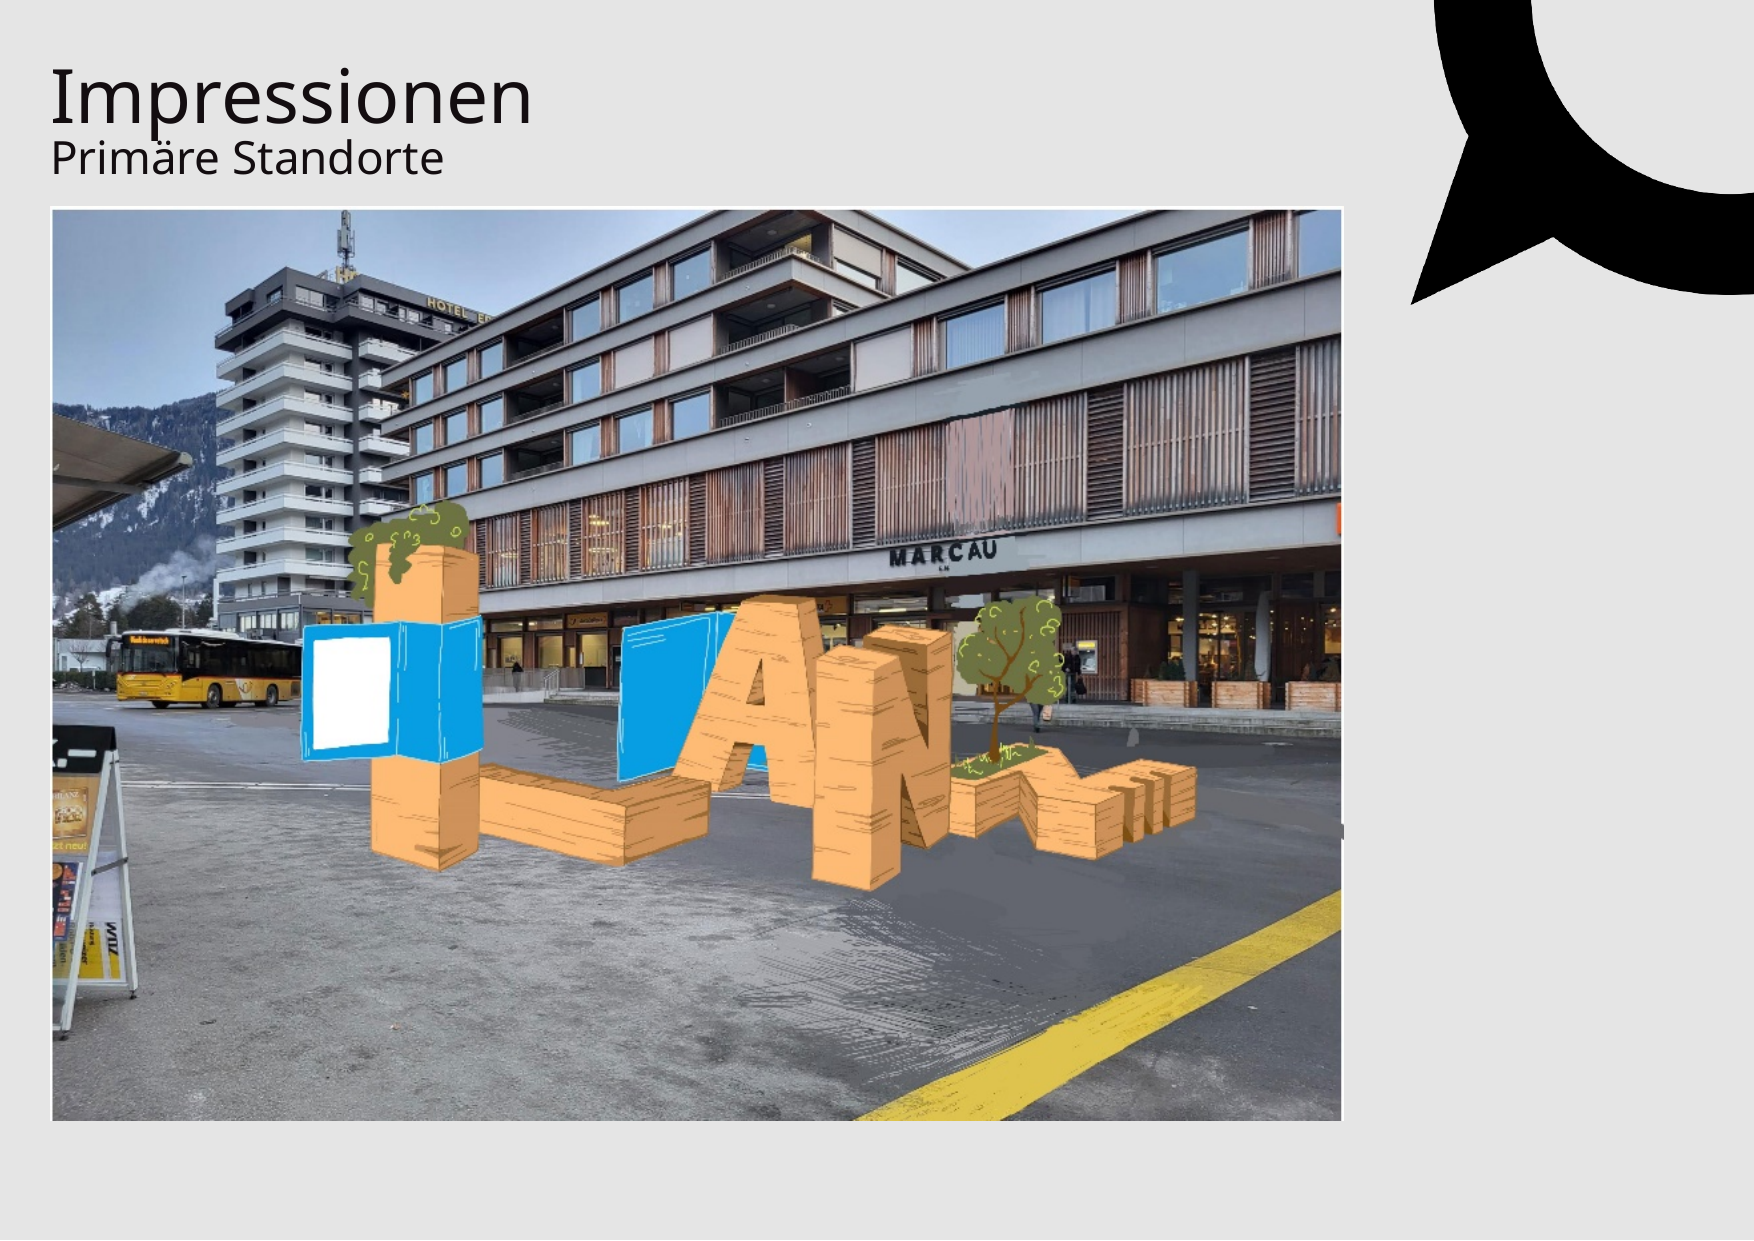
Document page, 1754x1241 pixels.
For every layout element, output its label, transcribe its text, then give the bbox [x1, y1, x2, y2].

picture [1410, 0, 1754, 305]
title Impressionen Primäre Standorte [50, 64, 1344, 206]
picture [49, 206, 1344, 1122]
